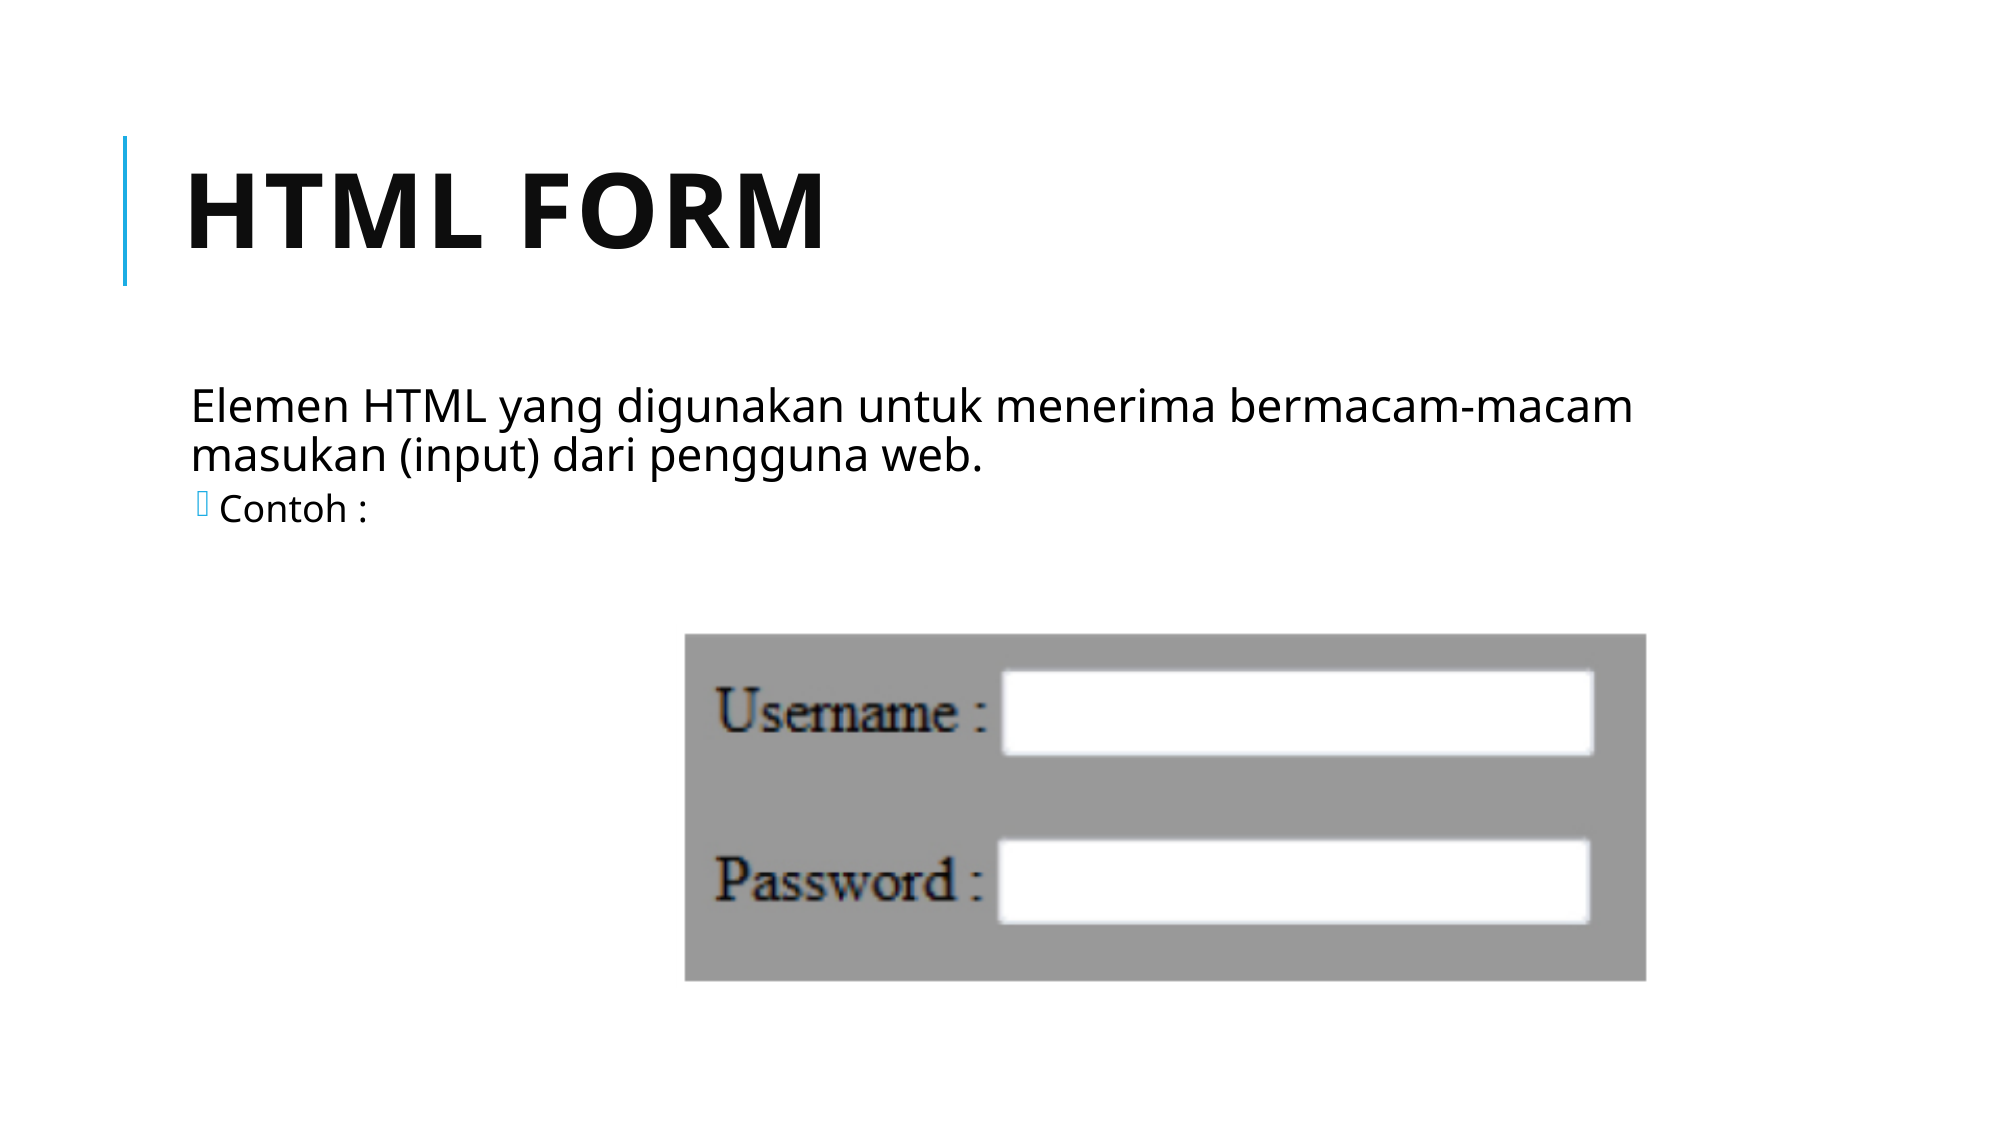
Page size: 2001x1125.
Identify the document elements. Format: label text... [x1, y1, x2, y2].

picture [674, 624, 1653, 988]
list Elemen HTML yang digunakan untuk menerima bermacam‐macam masukan (input) dari pengguna web. Contoh : [168, 375, 1763, 1035]
title HTML Form [168, 96, 1763, 342]
